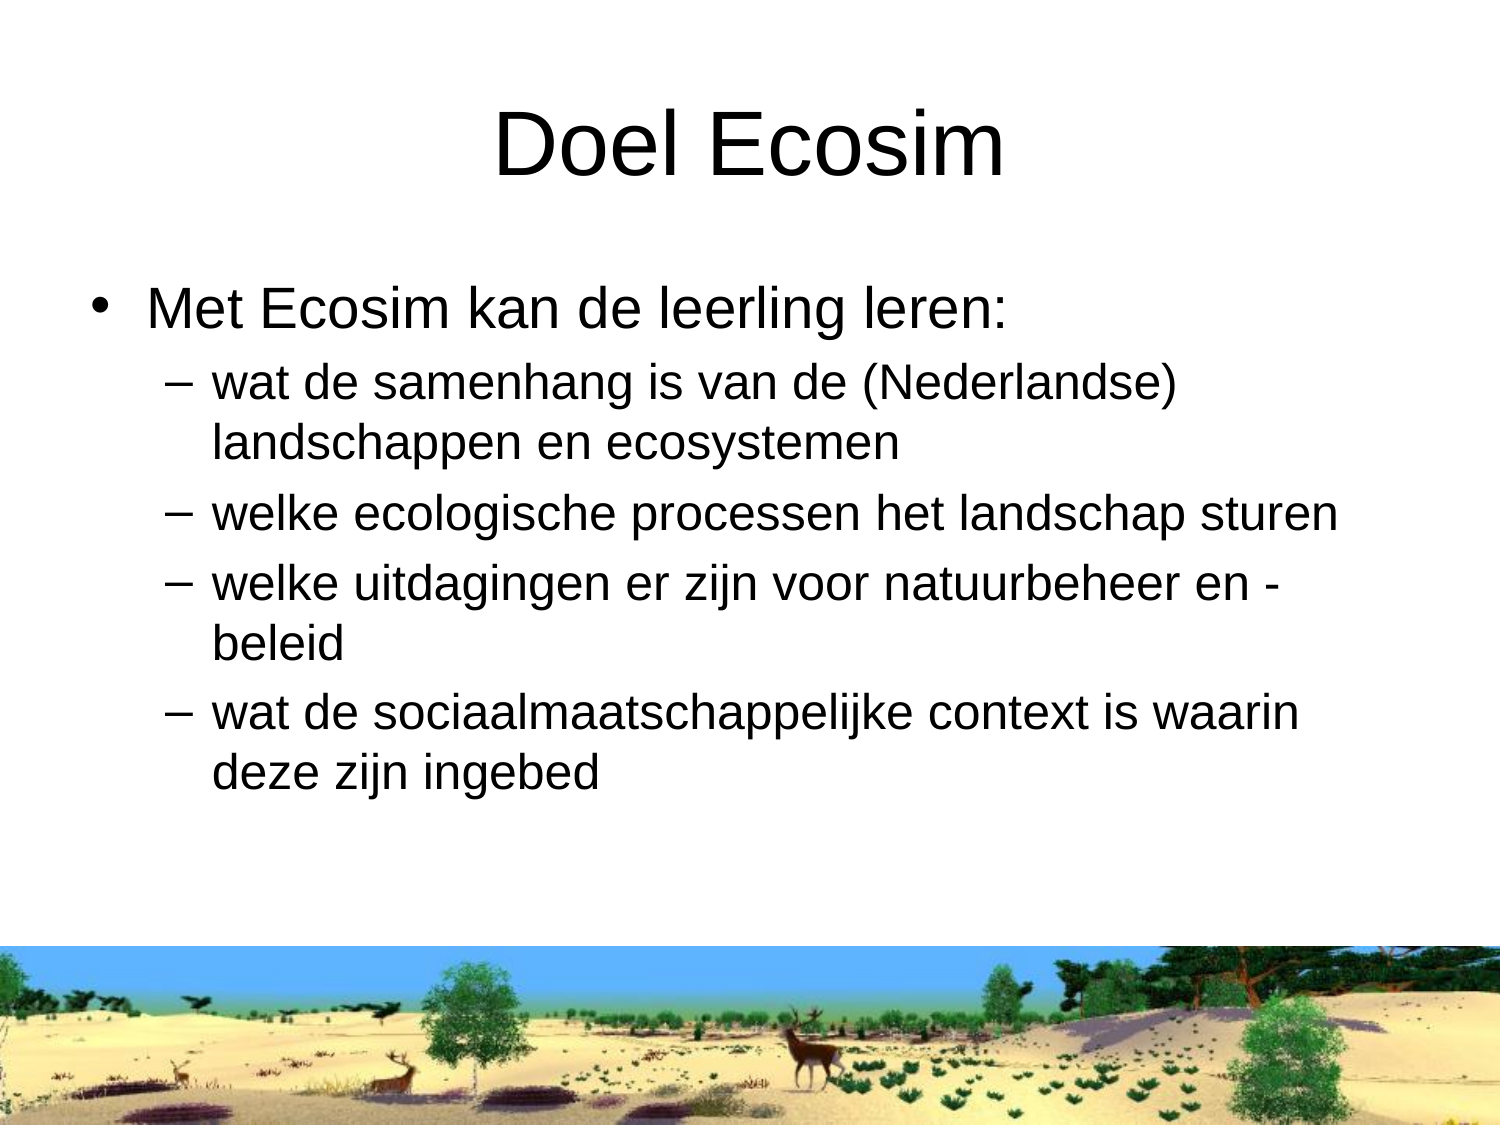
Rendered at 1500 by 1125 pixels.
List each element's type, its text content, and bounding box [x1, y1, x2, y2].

list Met Ecosim kan de leerling leren: wat de samenhang is van de (Nederlandse) landschappen en ecosystemen welke ecologische processen het landschap sturen welke uitdagingen er zijn voor natuurbeheer en -beleid wat de sociaalmaatschappelijke context is waarin deze zijn ingebed [75, 262, 1425, 944]
picture [0, 945, 1500, 1125]
title Doel Ecosim [75, 45, 1425, 233]
